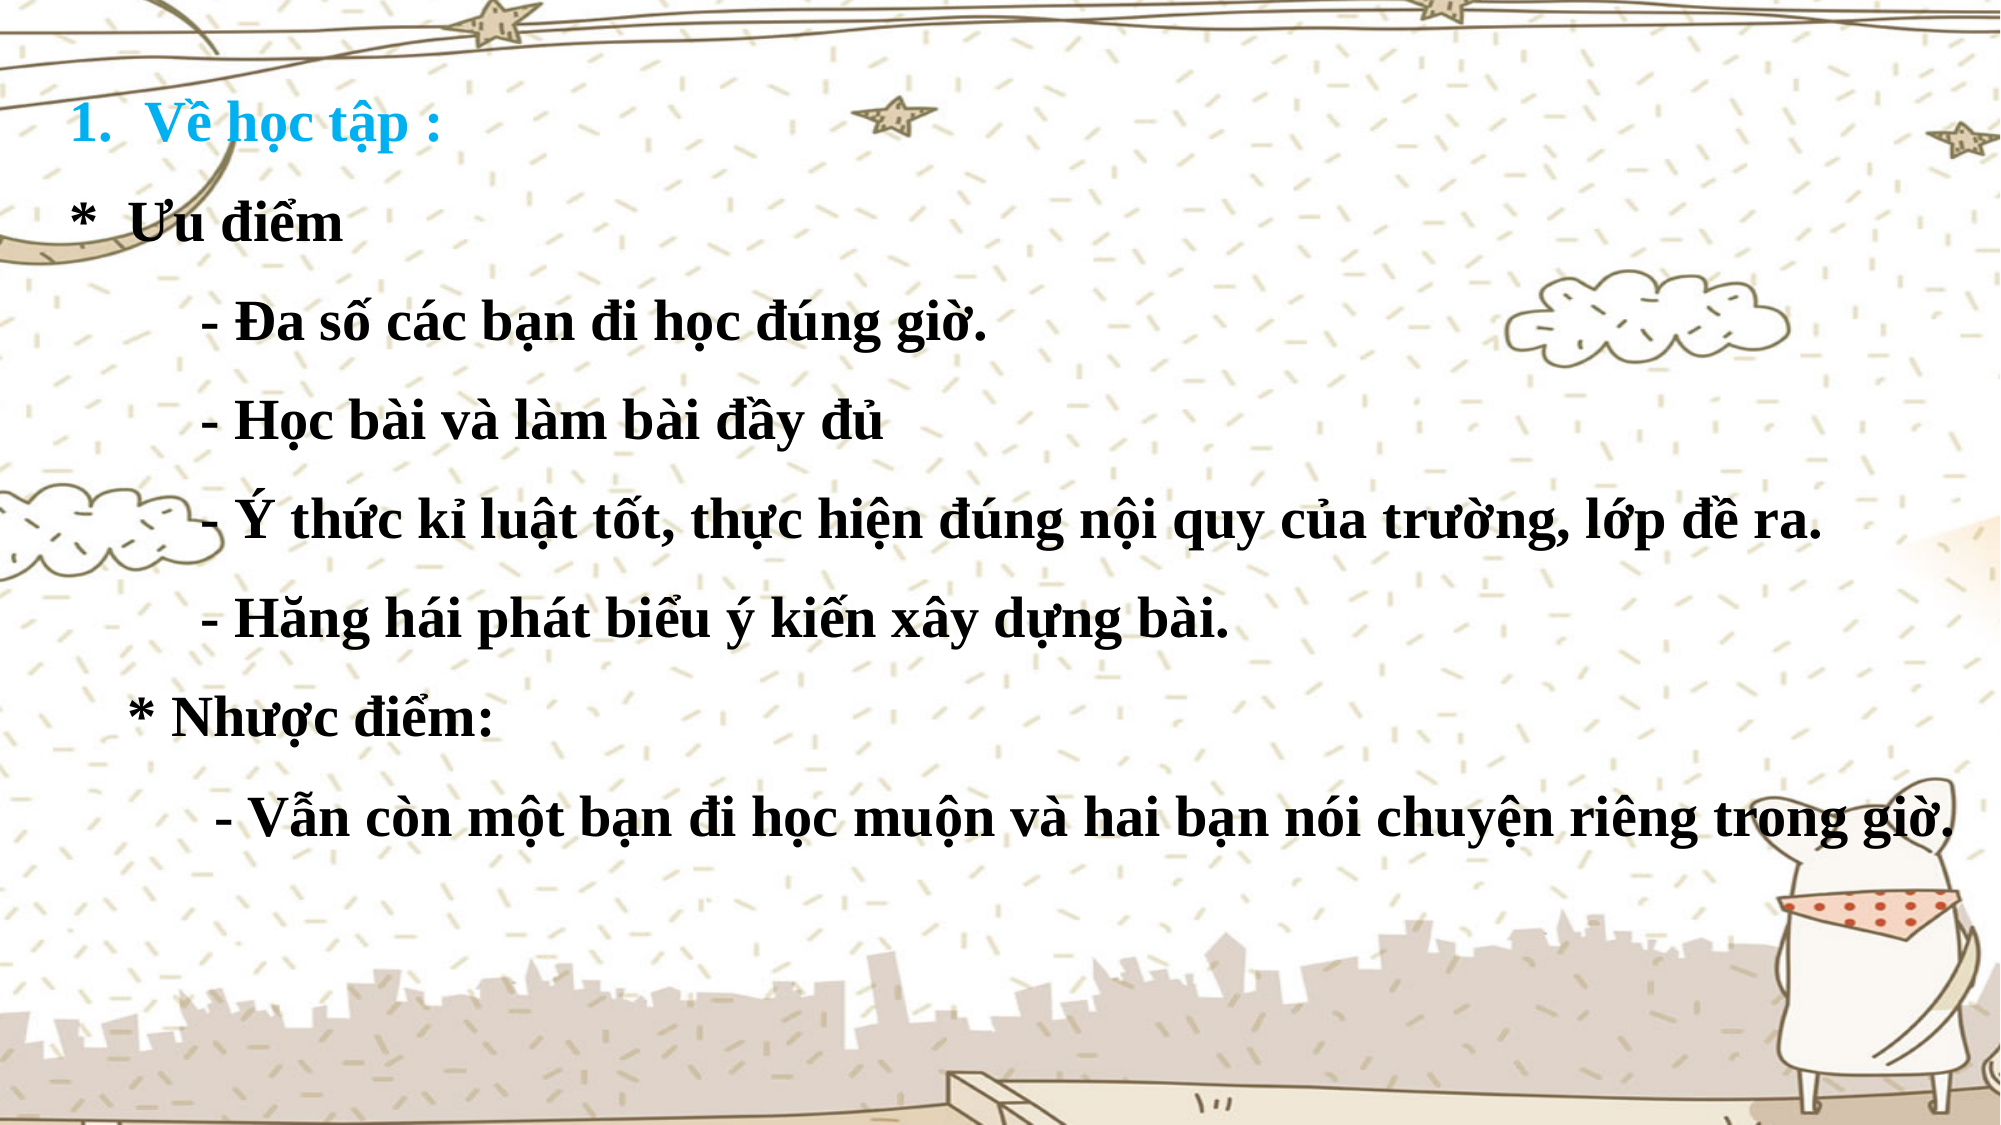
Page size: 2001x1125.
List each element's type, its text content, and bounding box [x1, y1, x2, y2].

picture [0, 0, 2001, 1125]
text_box Về học tập : * Ưu điểm - Đa số các bạn đi học đúng giờ. - Học bài và làm bài đầy đủ - Ý thức kỉ luật tốt, thực hiện đúng nội quy của trường, lớp đề ra. - Hăng hái phát biểu ý kiến xây dựng bài. * Nhược điểm: - Vẫn còn một bạn đi học muộn và hai bạn nói chuyện riêng trong giờ. [54, 76, 1980, 955]
